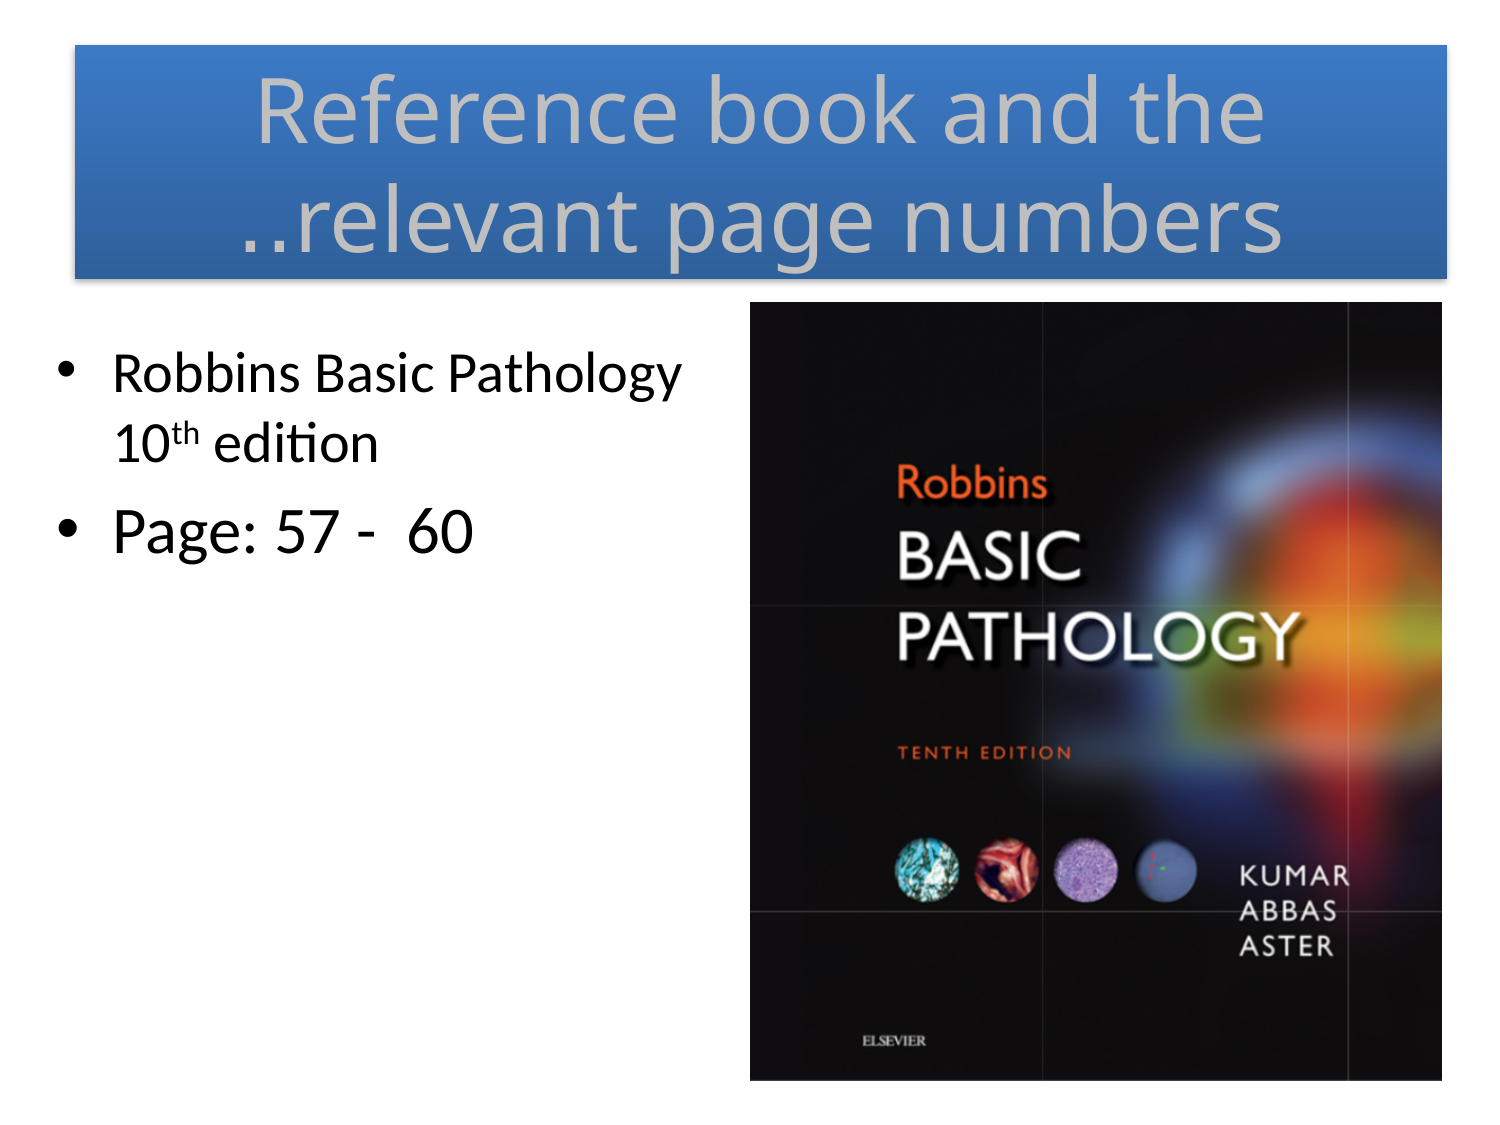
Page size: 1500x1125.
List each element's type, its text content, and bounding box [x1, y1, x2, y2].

picture [749, 302, 1442, 1081]
list Robbins Basic Pathology 10th edition Page: 57 - 60 [41, 326, 744, 923]
title Reference book and the relevant page numbers.. [75, 45, 1447, 279]
